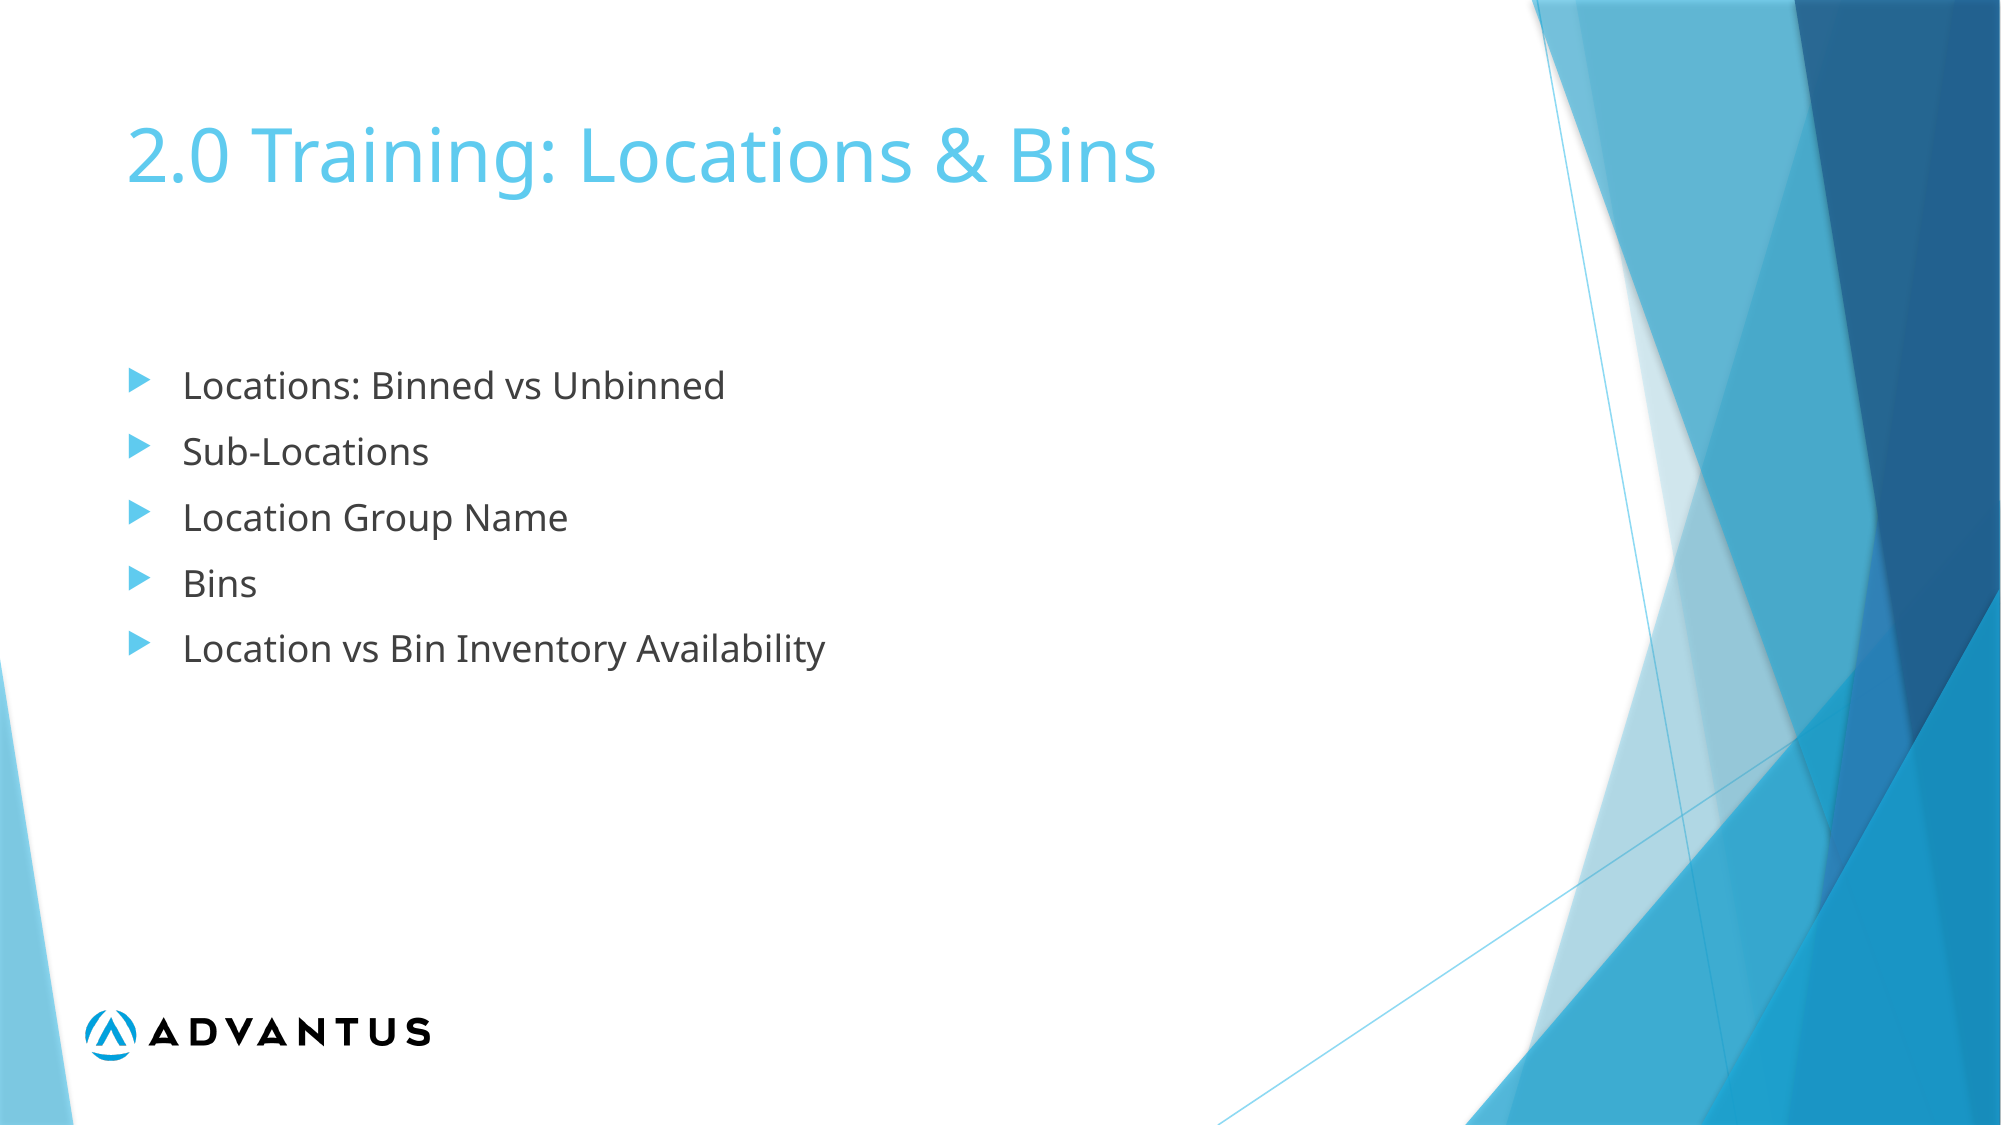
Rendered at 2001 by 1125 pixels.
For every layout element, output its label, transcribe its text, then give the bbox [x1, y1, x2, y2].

list Locations: Binned vs Unbinned Sub-Locations Location Group Name Bins Location vs Bin Inventory Availability [111, 354, 1522, 992]
picture [84, 1009, 430, 1062]
title 2.0 Training: Locations & Bins [111, 99, 1522, 317]
